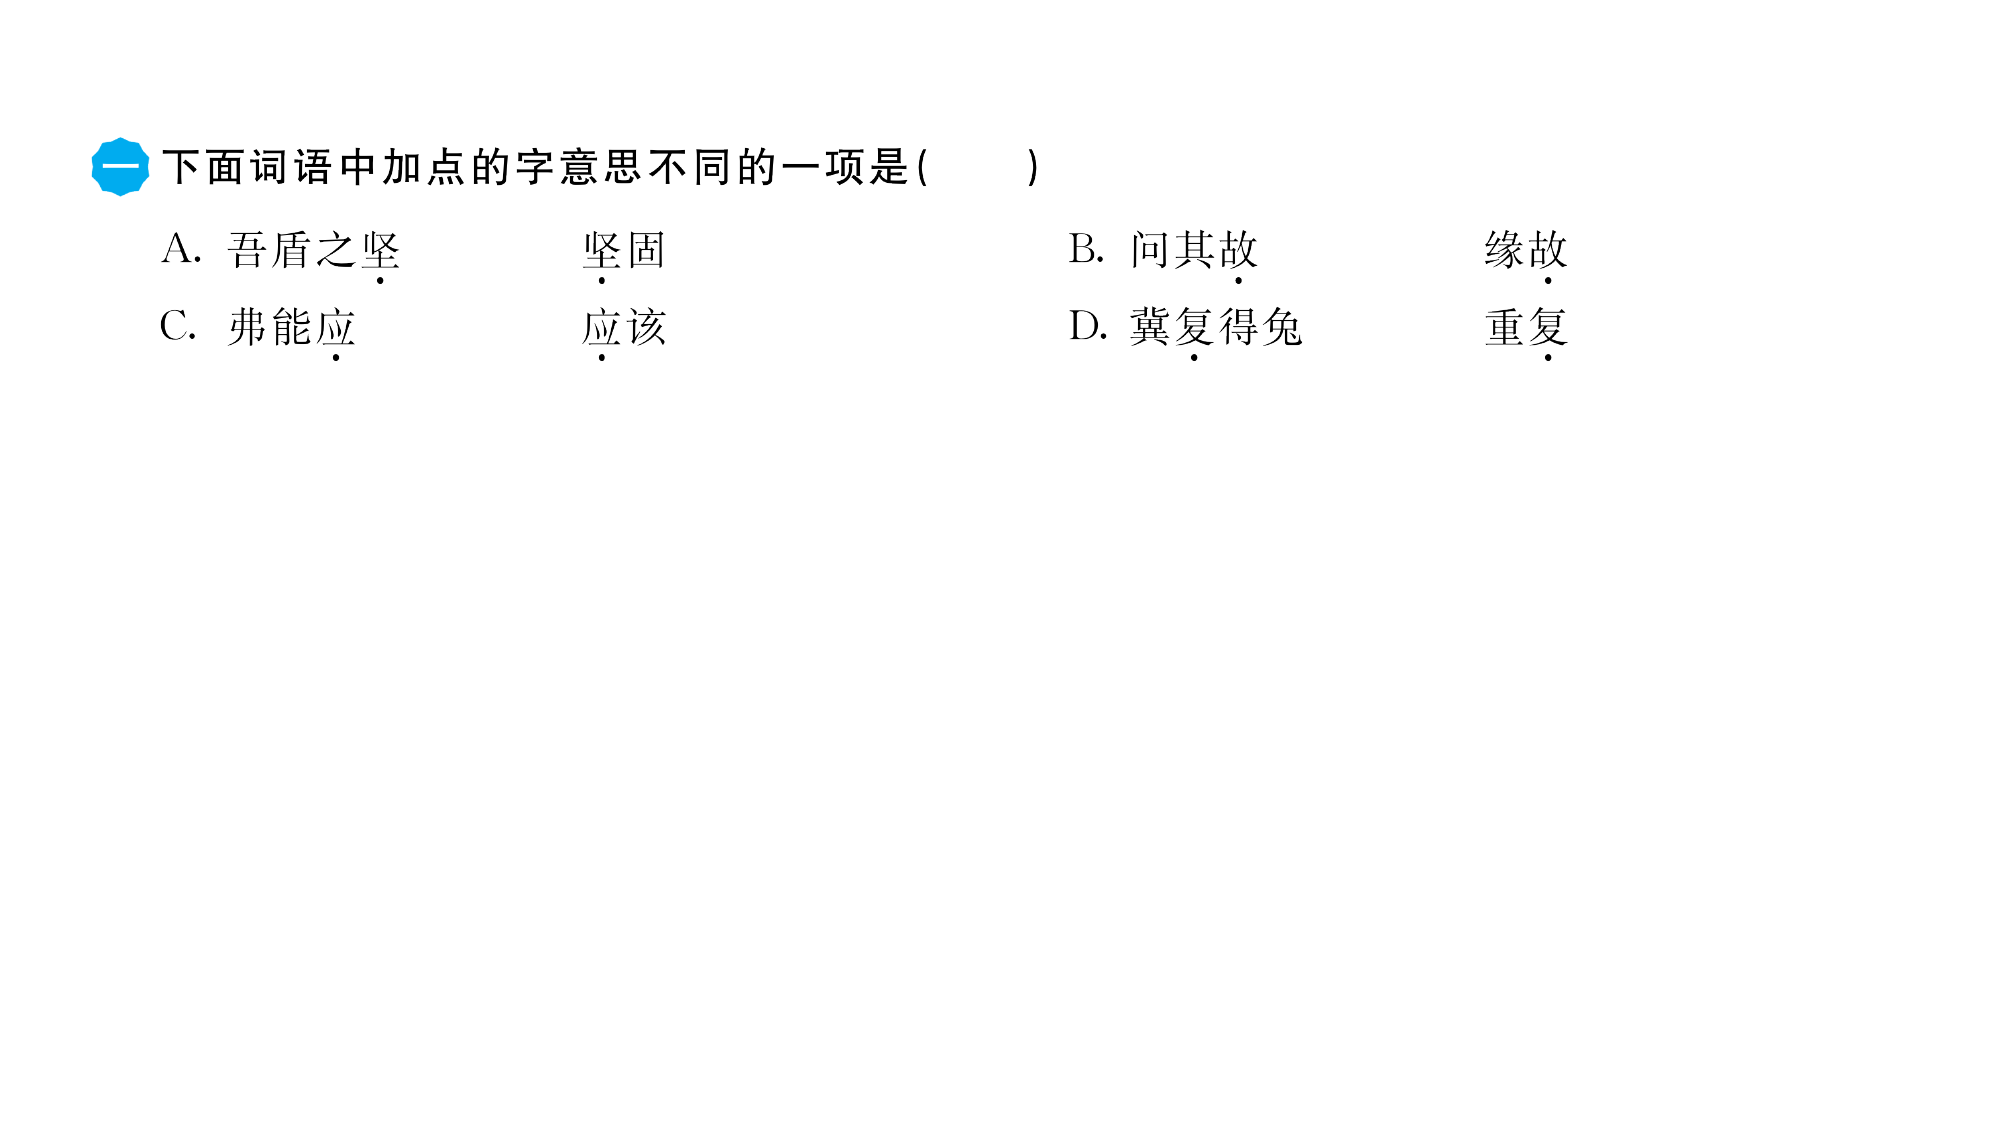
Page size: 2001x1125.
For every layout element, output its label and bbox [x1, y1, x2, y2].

picture [88, 118, 1979, 375]
